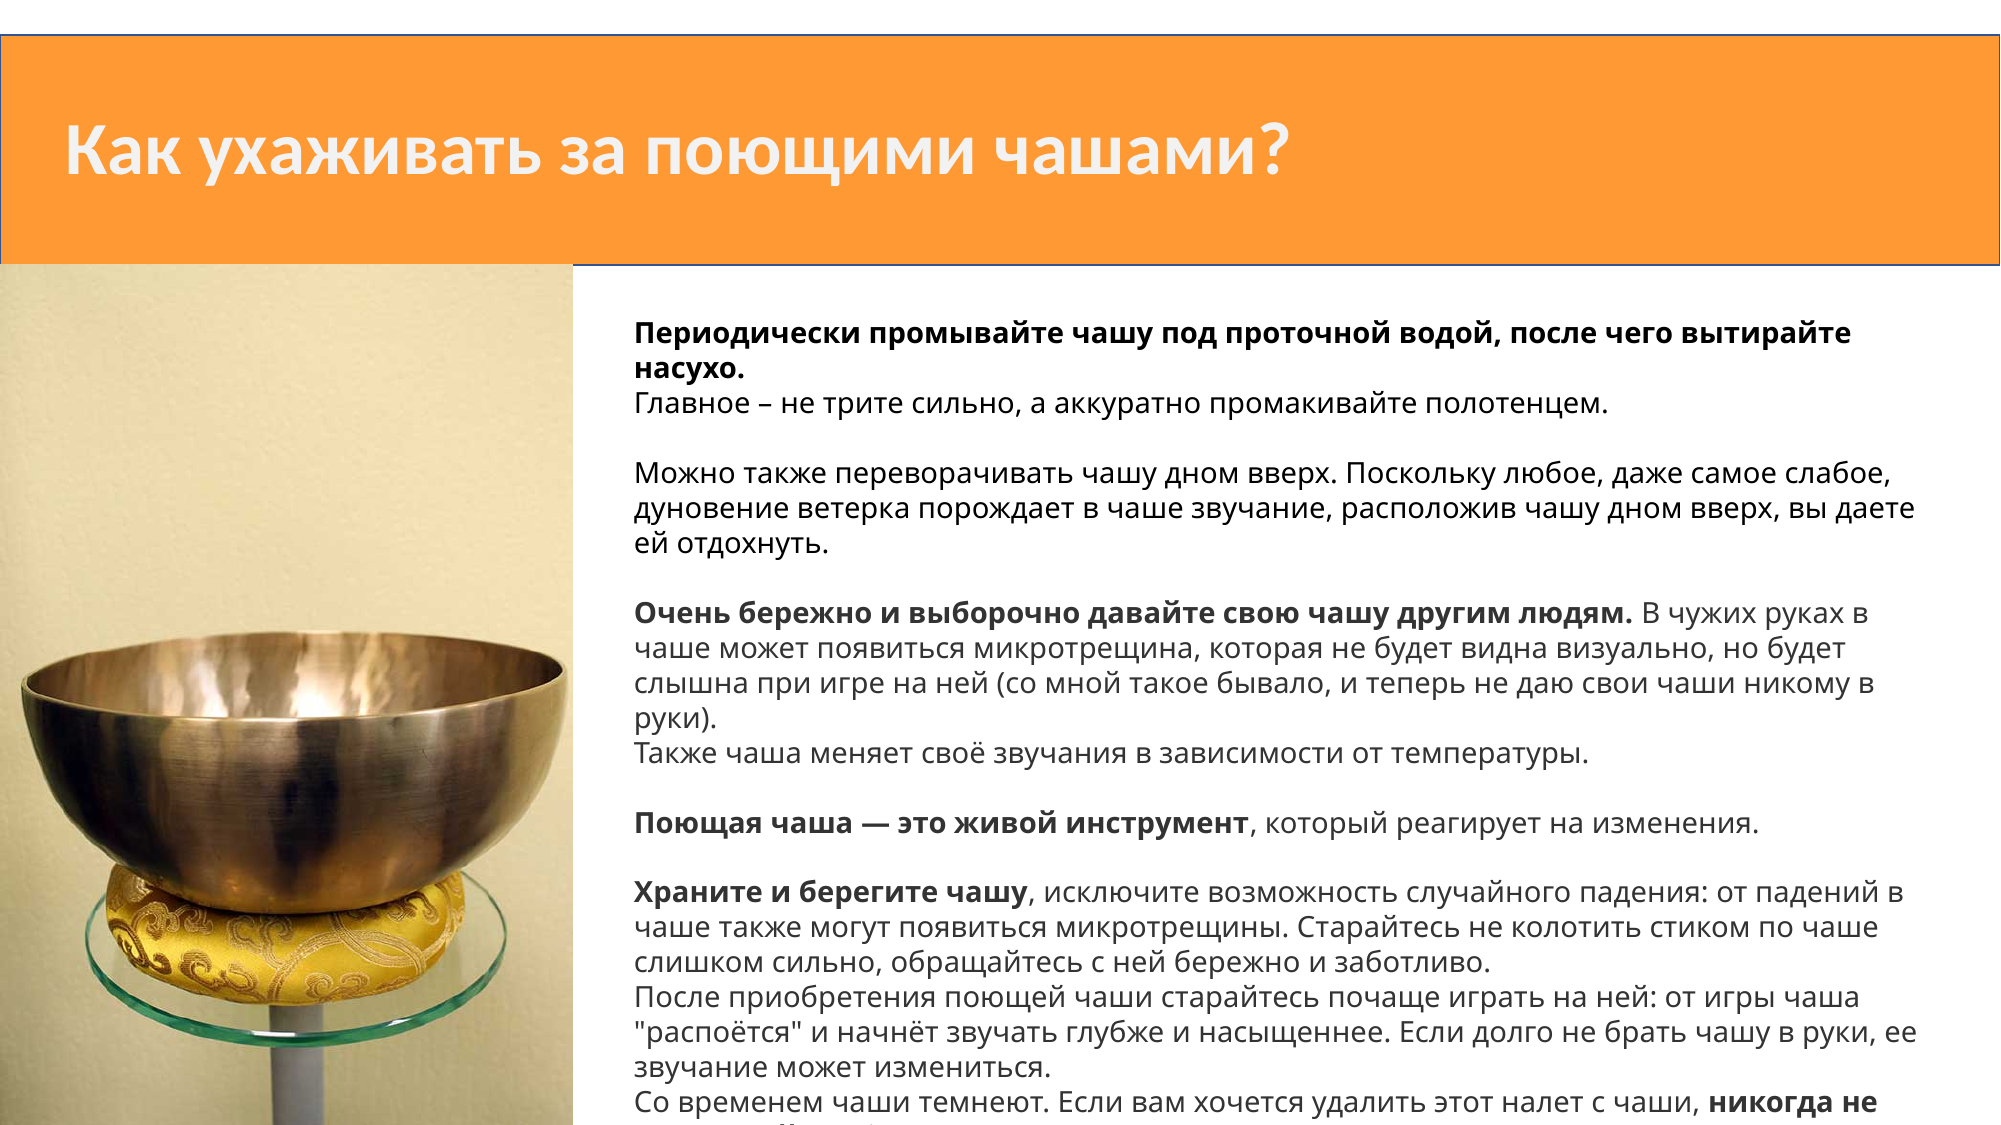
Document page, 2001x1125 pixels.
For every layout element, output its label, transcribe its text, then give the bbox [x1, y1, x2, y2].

picture [0, 264, 573, 1125]
text_box Периодически промывайте чашу под проточной водой, после чего вытирайте насухо. Главное – не трите сильно, а аккуратно промакивайте полотенцем. Можно также переворачивать чашу дном вверх. Поскольку любое, даже самое слабое, дуновение ветерка порождает в чаше звучание, расположив чашу дном вверх, вы даете ей отдохнуть. Очень бережно и выборочно давайте свою чашу другим людям. В чужих руках в чаше может появиться микротрещина, которая не будет видна визуально, но будет слышна при игре на ней (со мной такое бывало, и теперь не даю свои чаши никому в руки). Также чаша меняет своё звучания в зависимости от температуры. Поющая чаша — это живой инструмент, который реагирует на изменения. Храните и берегите чашу, исключите возможность случайного падения: от падений в чаше также могут появиться микротрещины. Старайтесь не колотить стиком по чаше слишком сильно, обращайтесь с ней бережно и заботливо. После приобретения поющей чаши старайтесь почаще играть на ней: от игры чаша "распоётся" и начнёт звучать глубже и насыщеннее. Если долго не брать чашу в руки, ее звучание может измениться. Со временем чаши темнеют. Если вам хочется удалить этот налет с чаши, никогда не используйте абразивные средства. В идеале лучше использовать средства по уходу за ювелирными украшениями. При транспортировке старайтесь завернуть чашу в одежду или материю так, чтобы она не болталась и не билась. [619, 307, 1962, 1125]
text_box Как ухаживать за поющими чашами? [0, 34, 2000, 266]
